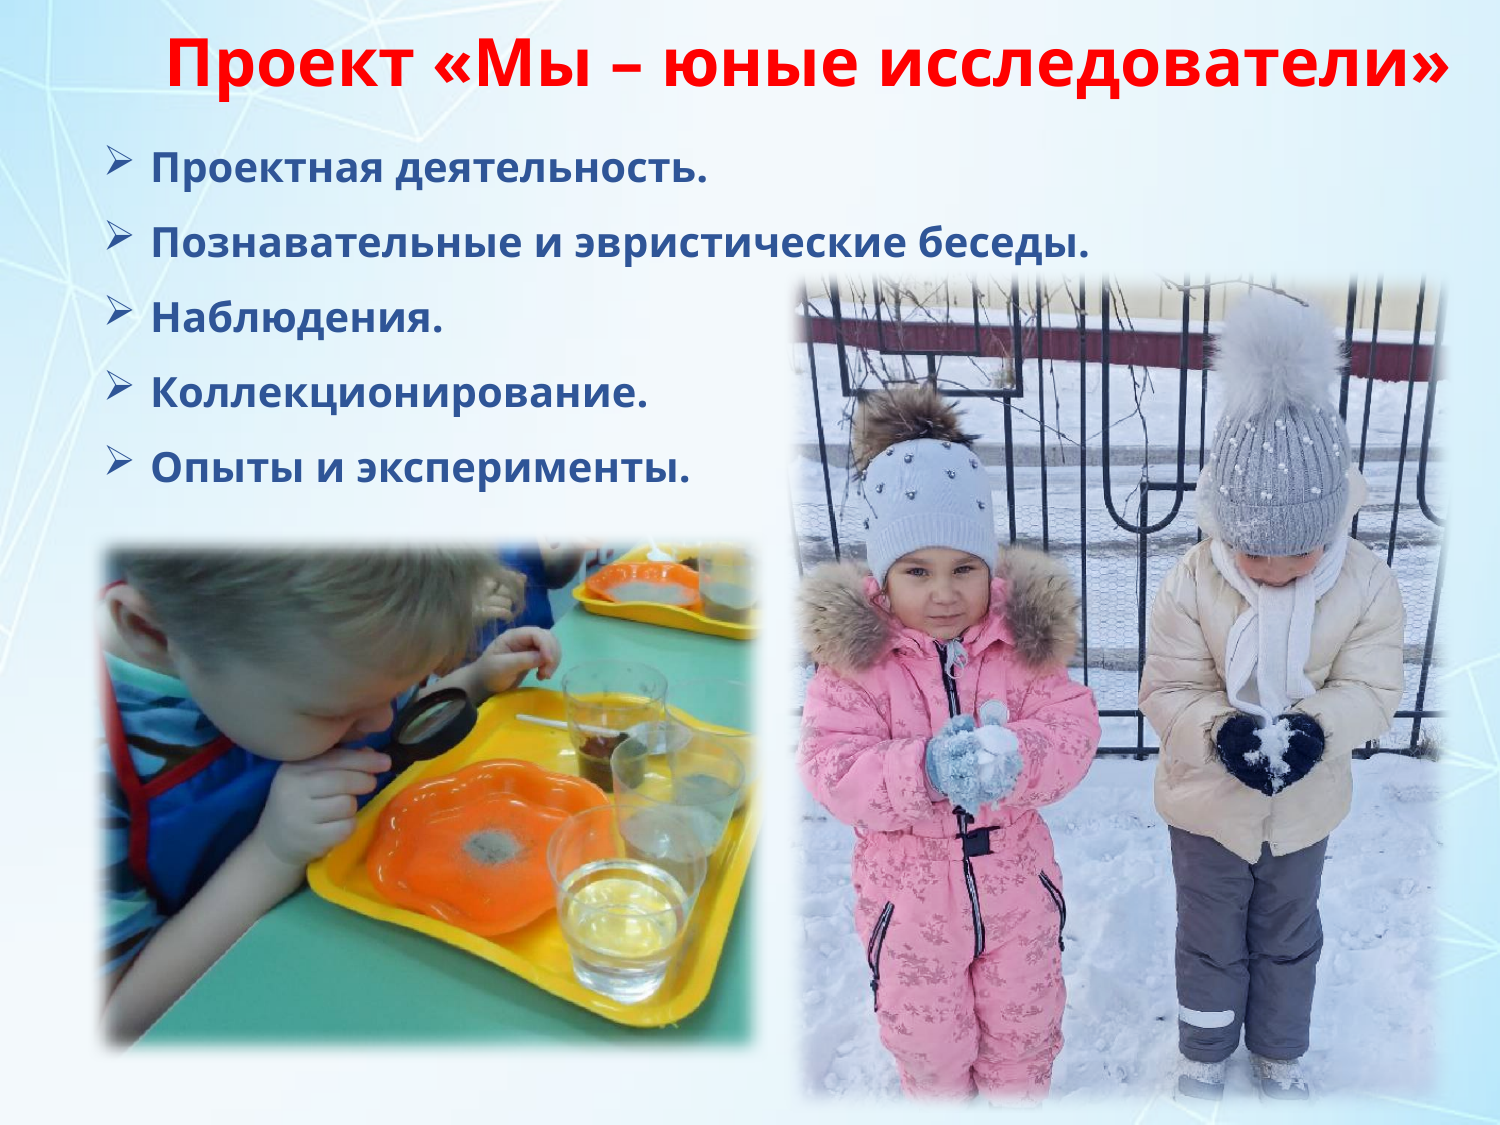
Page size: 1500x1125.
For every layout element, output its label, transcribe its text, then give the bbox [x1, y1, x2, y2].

text_box Проектная деятельность. Познавательные и эвристические беседы. Наблюдения. Коллекционирование. Опыты и эксперименты. [88, 108, 1306, 498]
text_box Проект «Мы – юные исследователи» [149, 12, 1467, 108]
picture [88, 531, 768, 1064]
picture [784, 269, 1454, 1113]
